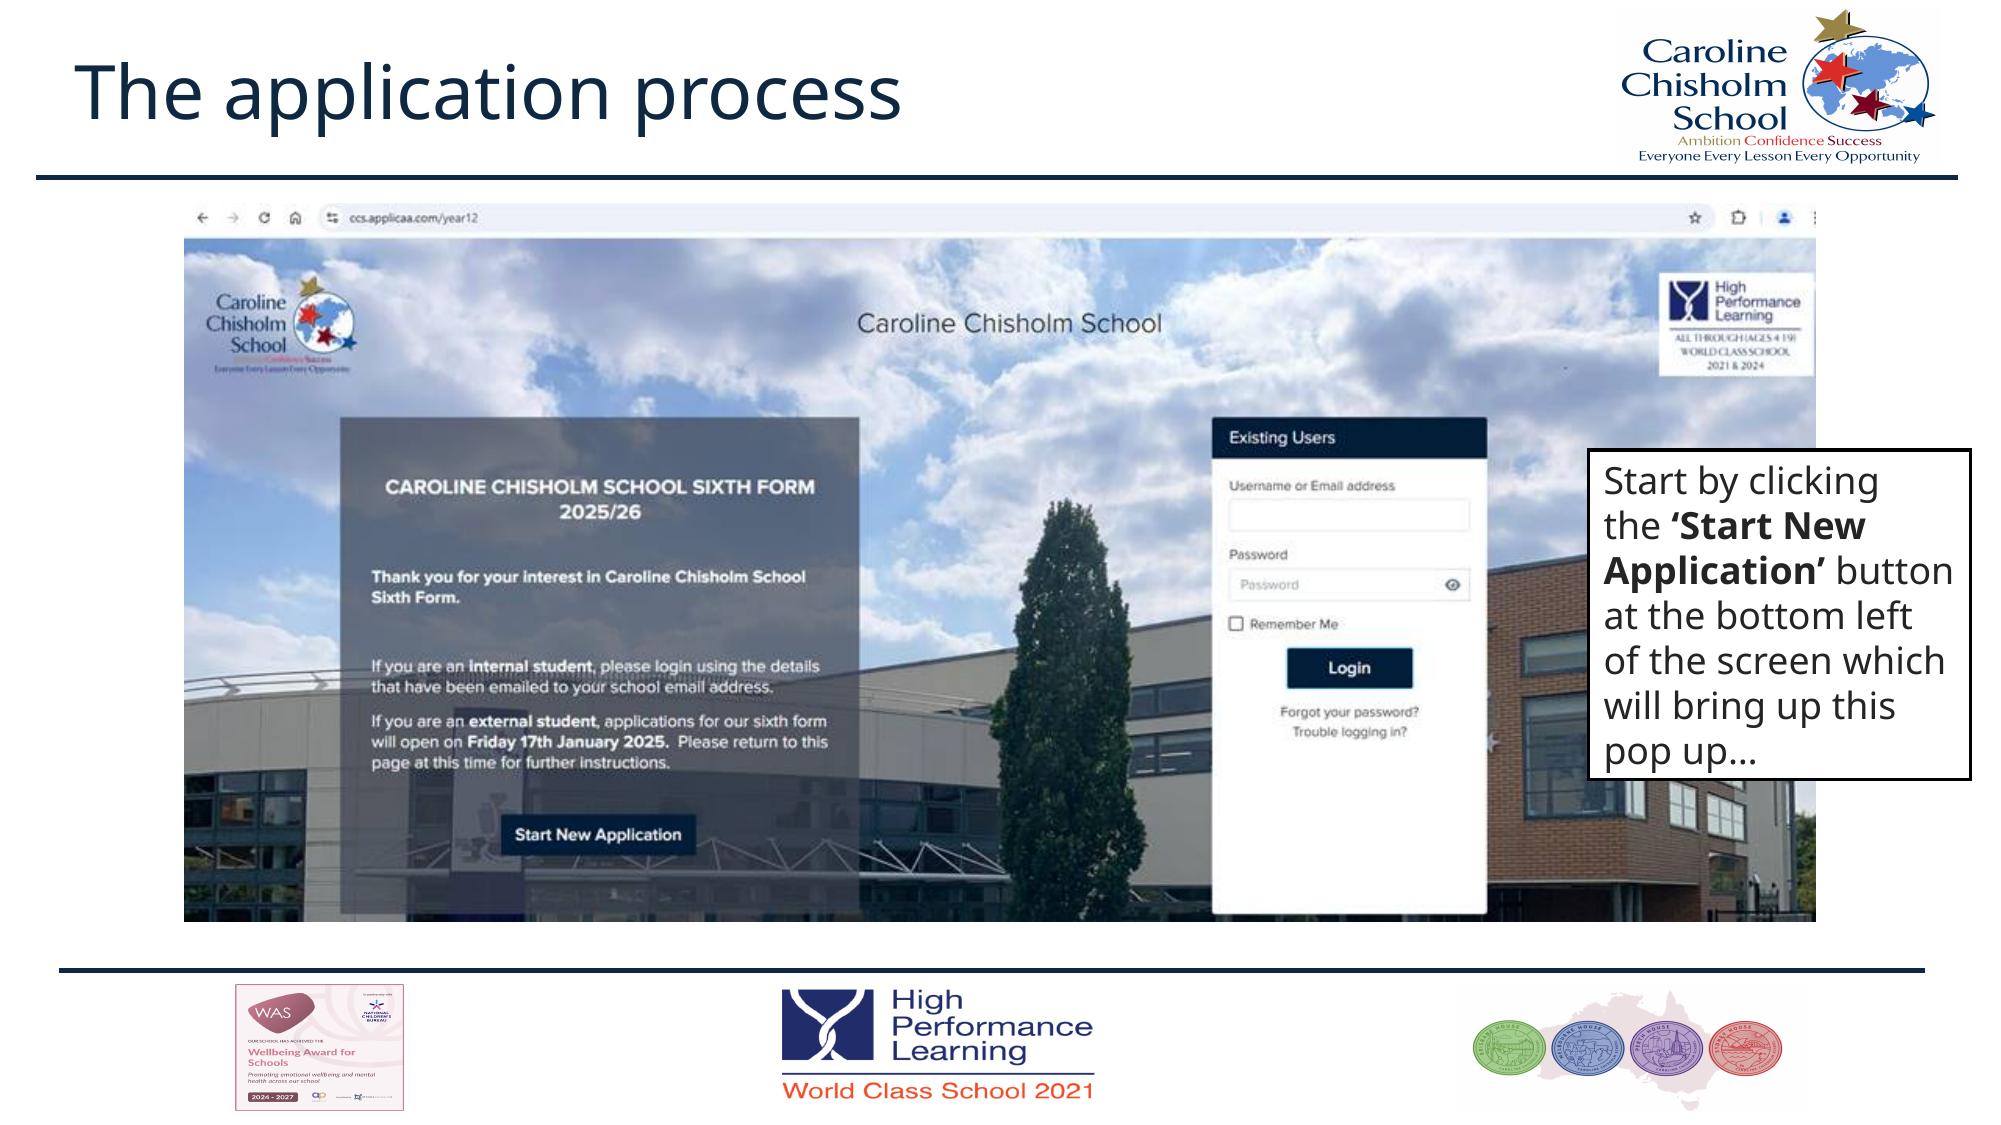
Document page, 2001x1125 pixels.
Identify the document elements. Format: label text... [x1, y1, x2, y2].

title The application process [59, 0, 1468, 204]
picture [764, 984, 1121, 1112]
text_box Start by clicking the ‘Start New Application’ button at the bottom left of the screen which will bring up this pop up… [1817, 448, 1972, 781]
picture [1617, 5, 1941, 167]
picture [183, 202, 1817, 923]
picture [1454, 982, 1811, 1113]
picture [235, 984, 404, 1111]
